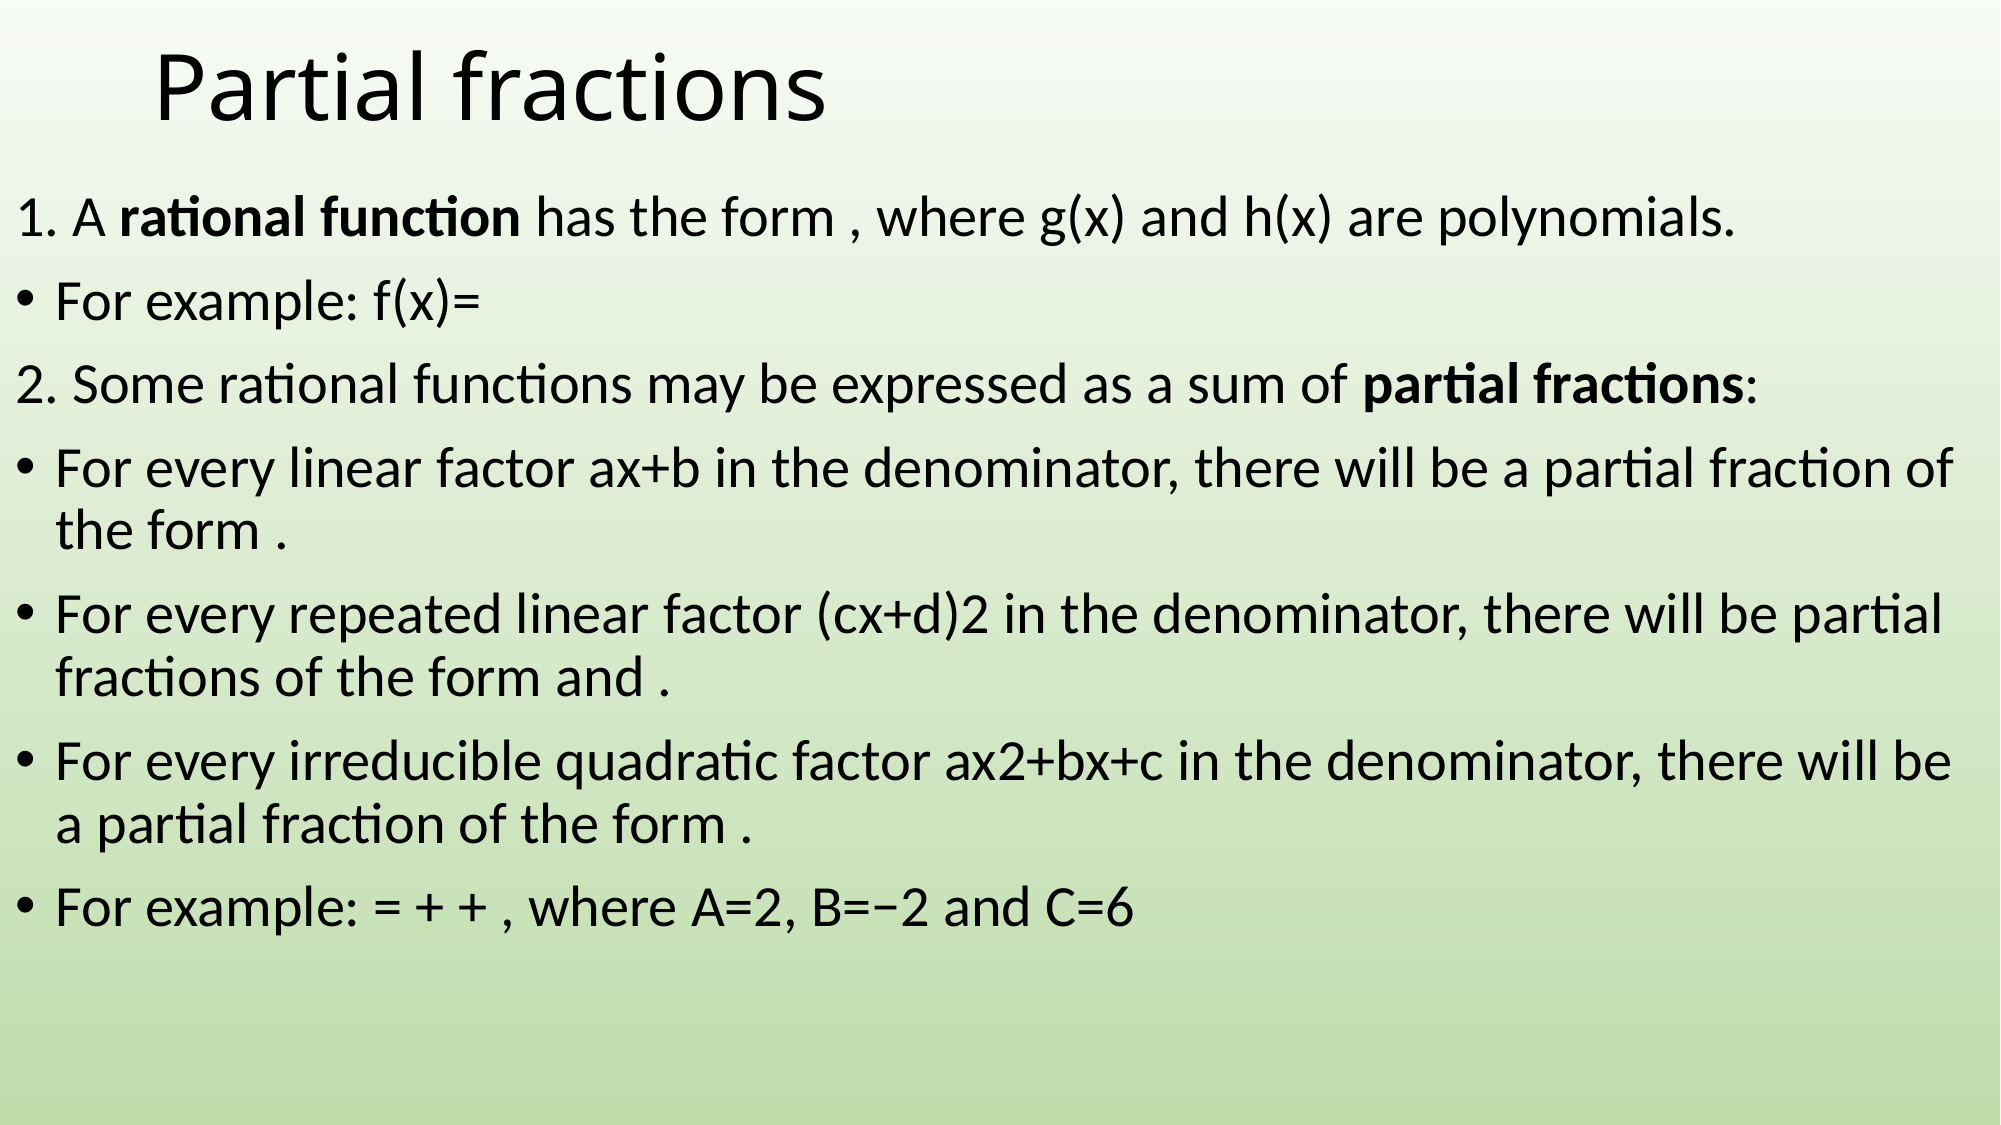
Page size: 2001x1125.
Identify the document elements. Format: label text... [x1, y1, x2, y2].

title Partial fractions [137, 31, 1863, 150]
